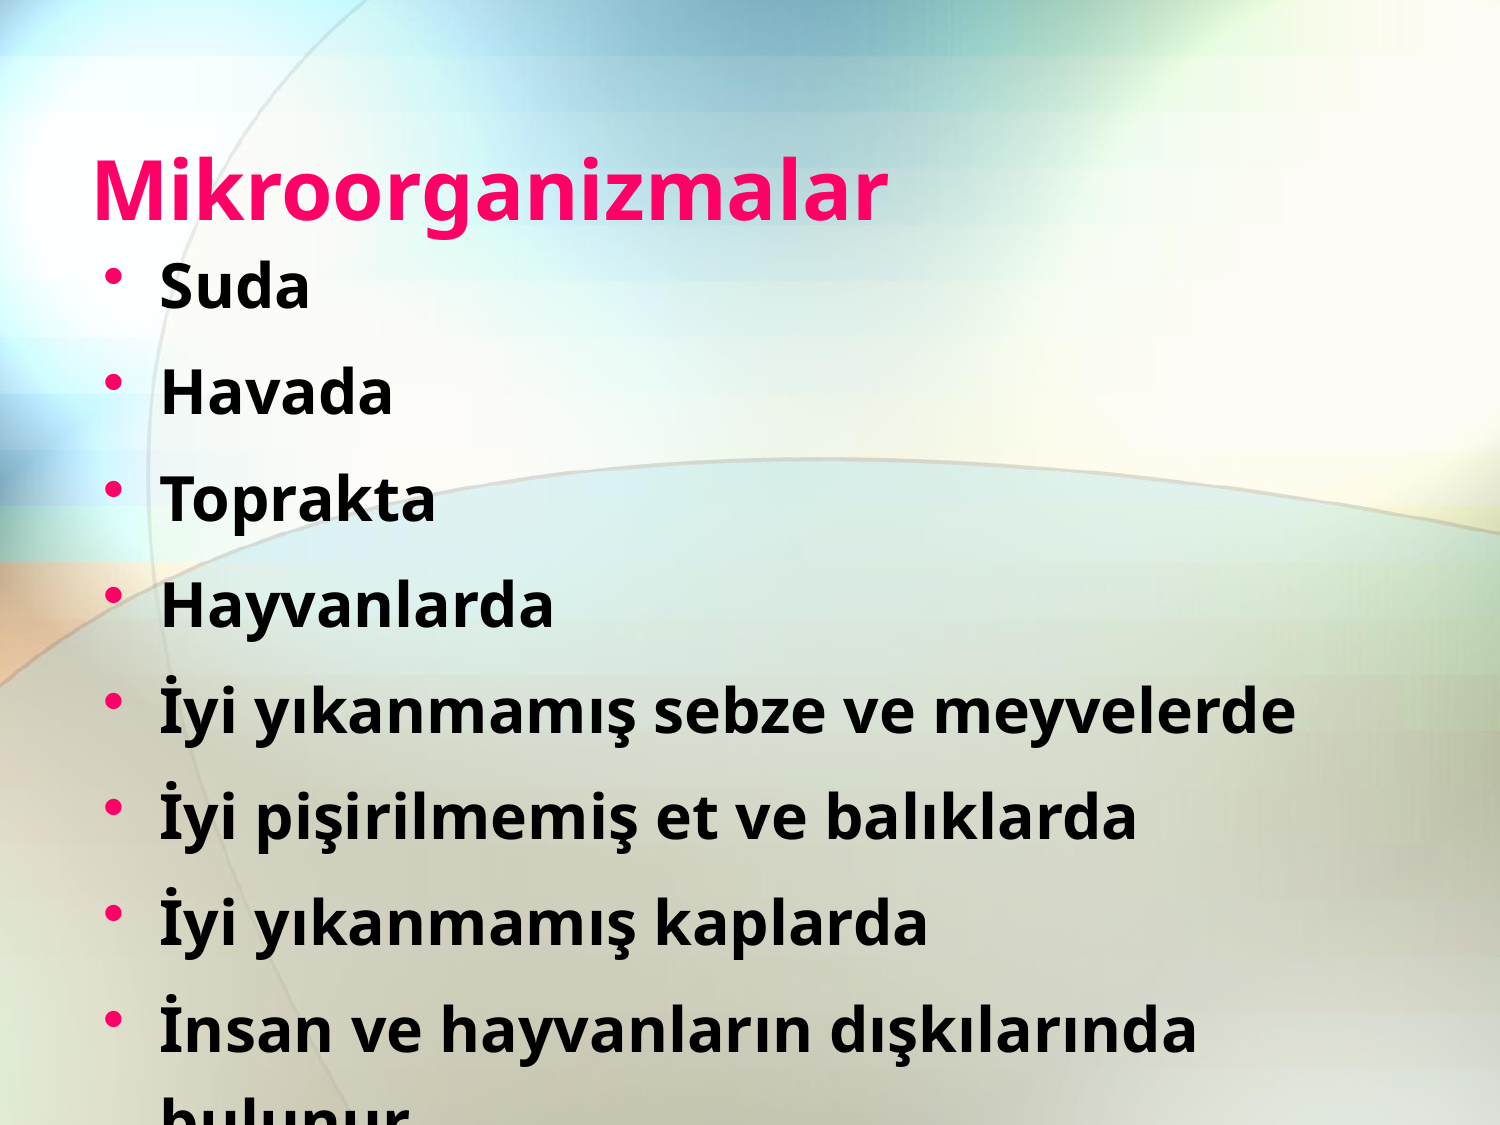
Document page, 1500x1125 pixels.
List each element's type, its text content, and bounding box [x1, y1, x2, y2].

title Mikroorganizmalar [75, 112, 1400, 263]
picture [0, 0, 1500, 1125]
list Suda Havada Toprakta Hayvanlarda İyi yıkanmamış sebze ve meyvelerde İyi pişirilmemiş et ve balıklarda İyi yıkanmamış kaplarda İnsan ve hayvanların dışkılarında bulunur. [88, 220, 1439, 964]
